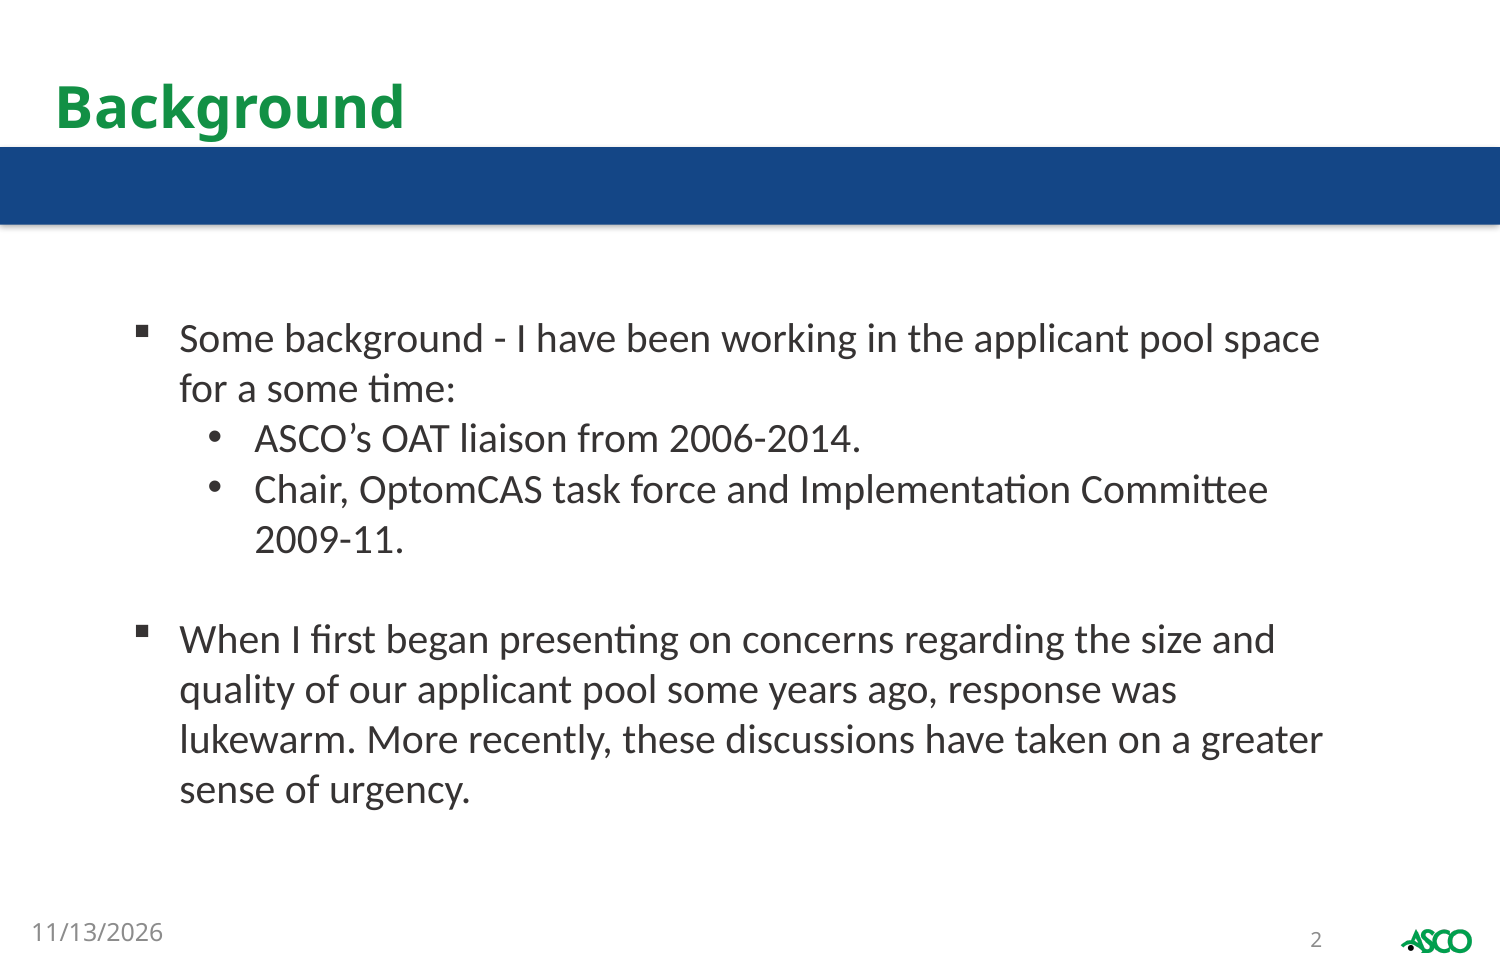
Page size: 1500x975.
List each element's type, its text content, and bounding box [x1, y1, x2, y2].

picture [1399, 927, 1473, 955]
text_box Some background - I have been working in the applicant pool space for a some time: ASCO’s OAT liaison from 2006-2014. Chair, OptomCAS task force and Implementation Committee 2009-11. When I first began presenting on concerns regarding the size and quality of our applicant pool some years ago, response was lukewarm. More recently, these discussions have taken on a greater sense of urgency. [117, 303, 1350, 864]
title Background [40, 0, 1460, 148]
